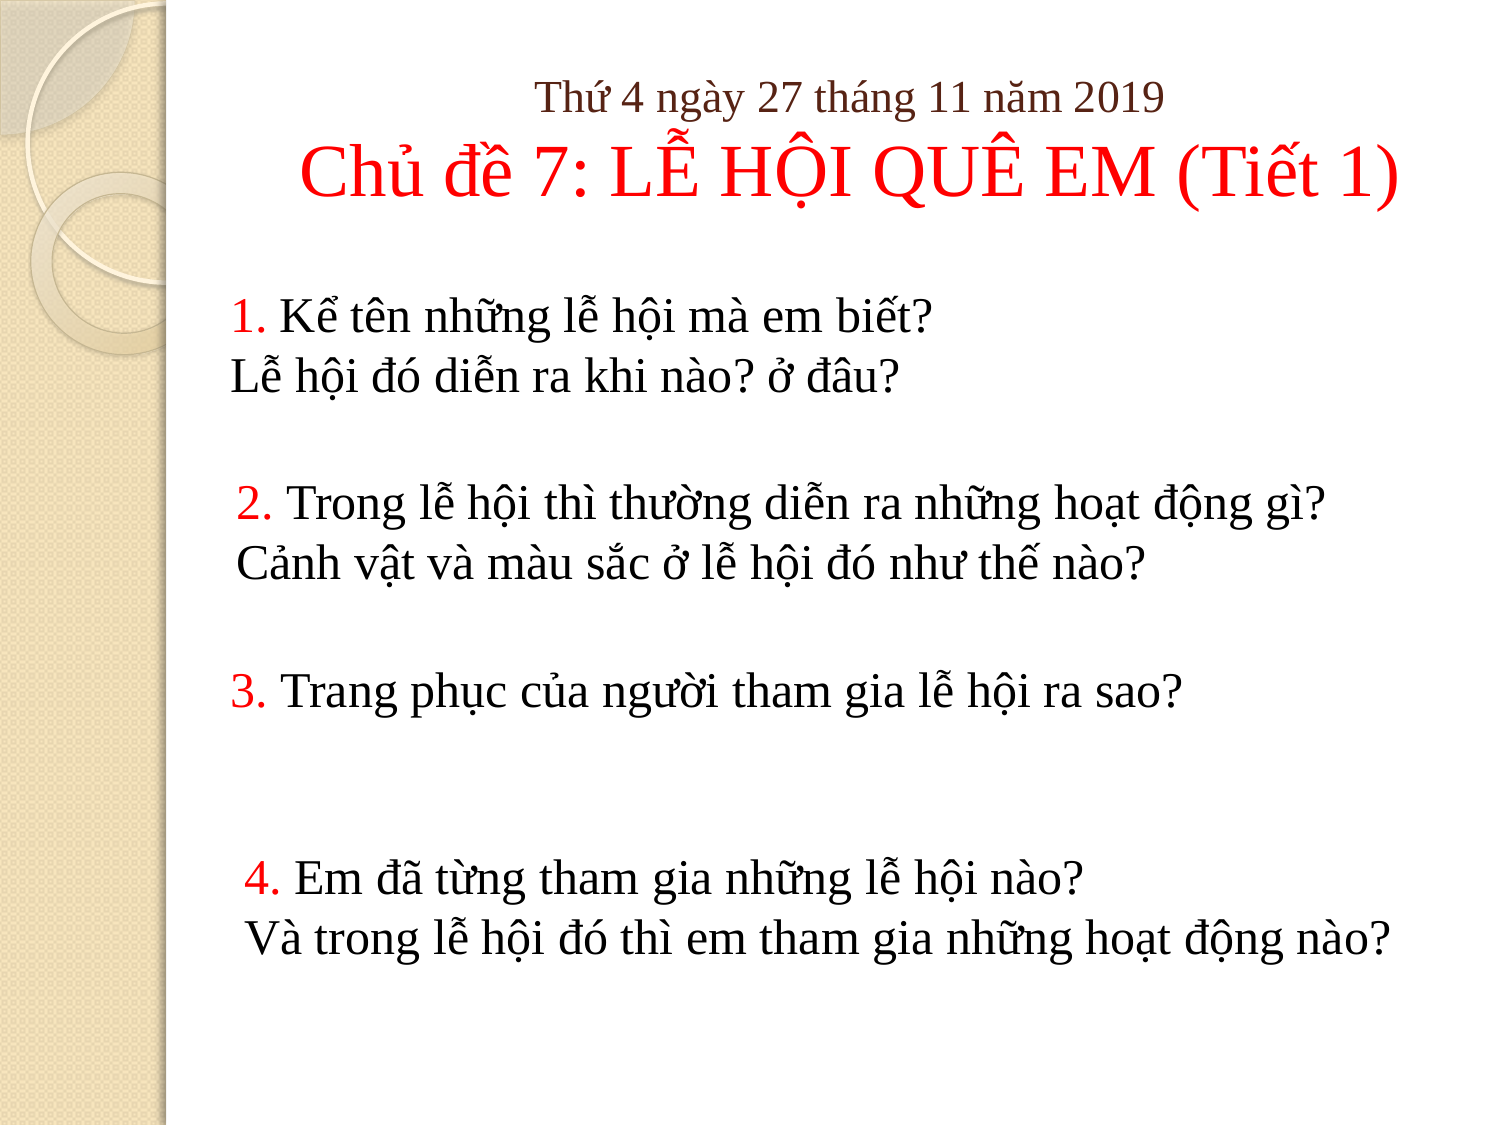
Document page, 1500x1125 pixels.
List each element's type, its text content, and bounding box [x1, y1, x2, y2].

text_box 1. Kể tên những lễ hội mà em biết? Lễ hội đó diễn ra khi nào? ở đâu? [215, 274, 962, 410]
text_box 4. Em đã từng tham gia những lễ hội nào? Và trong lễ hội đó thì em tham gia những hoạt động nào? [229, 837, 1407, 973]
text_box 3. Trang phục của người tham gia lễ hội ra sao? [216, 649, 1200, 725]
title Thứ 4 ngày 27 tháng 11 năm 2019 Chủ đề 7: LỄ HỘI QUÊ EM (Tiết 1) [235, 45, 1466, 233]
text_box 2. Trong lễ hội thì thường diễn ra những hoạt động gì? Cảnh vật và màu sắc ở lễ hội đó như thế nào? [222, 462, 1342, 598]
